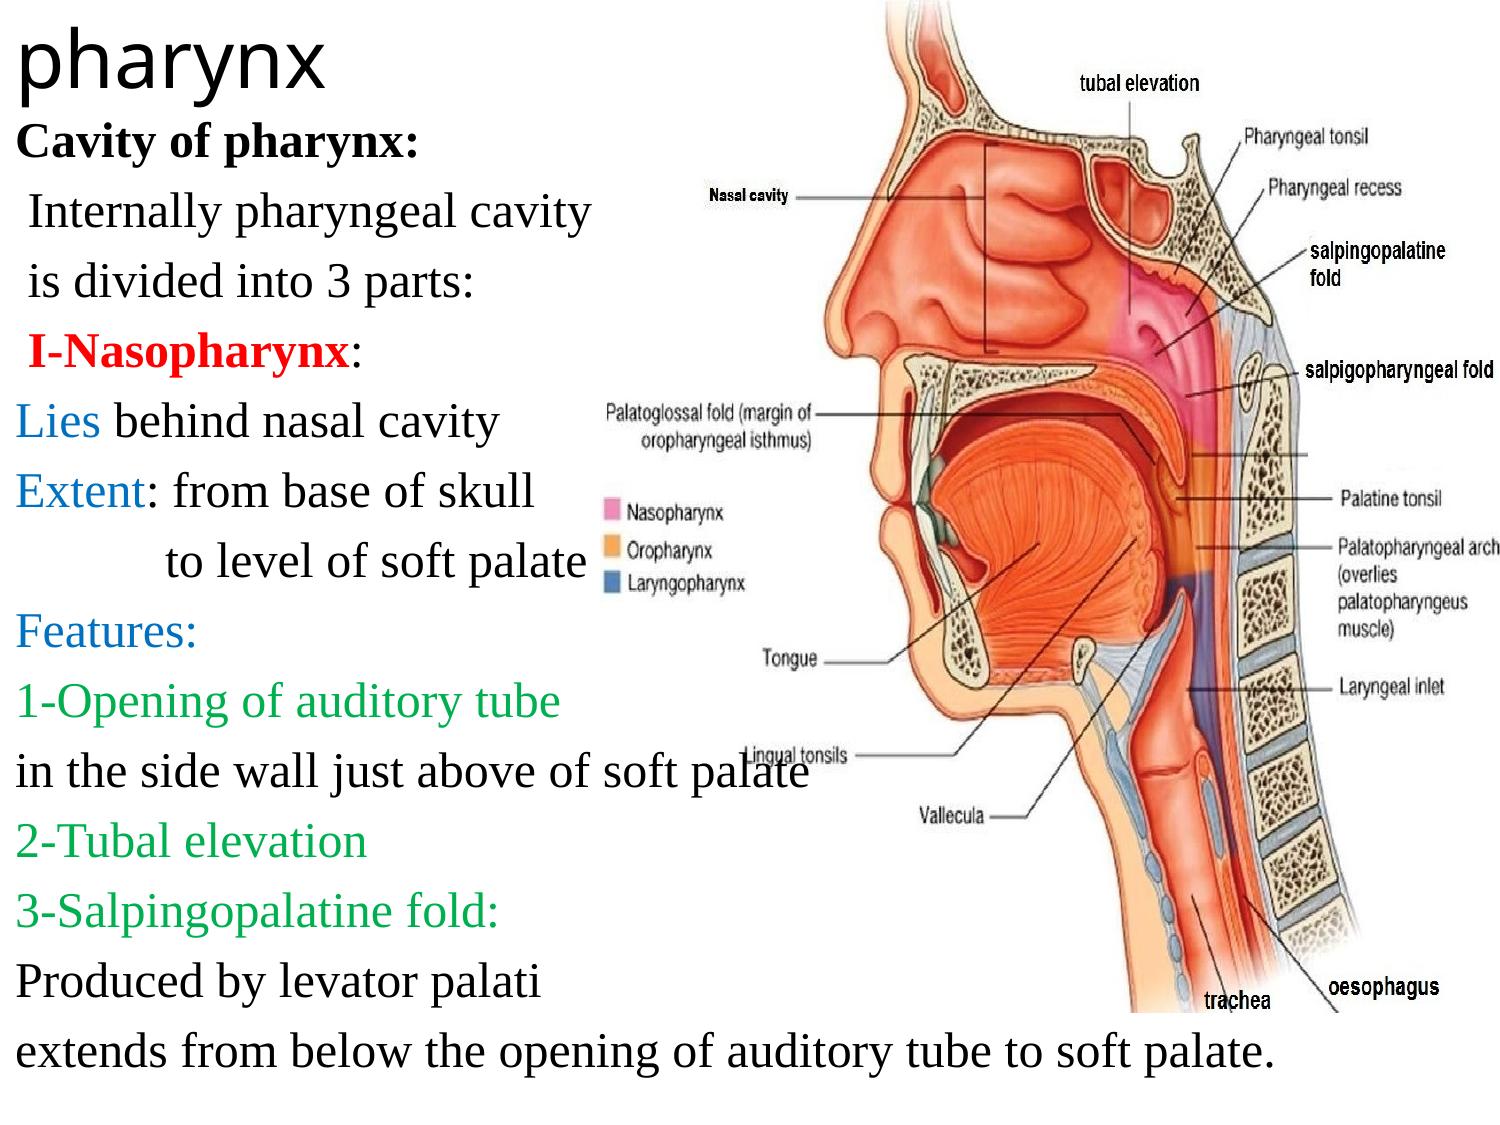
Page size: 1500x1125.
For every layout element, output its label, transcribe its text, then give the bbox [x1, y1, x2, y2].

picture [599, 0, 1500, 1013]
list Cavity of pharynx: Internally pharyngeal cavity is divided into 3 parts: I-Nasopharynx: Lies behind nasal cavity Extent: from base of skull to level of soft palate Features: 1-Opening of auditory tube in the side wall just above of soft palate 2-Tubal elevation 3-Salpingopalatine fold: Produced by levator palati extends from below the opening of auditory tube to soft palate. [0, 99, 1500, 1125]
title pharynx [0, 0, 597, 99]
